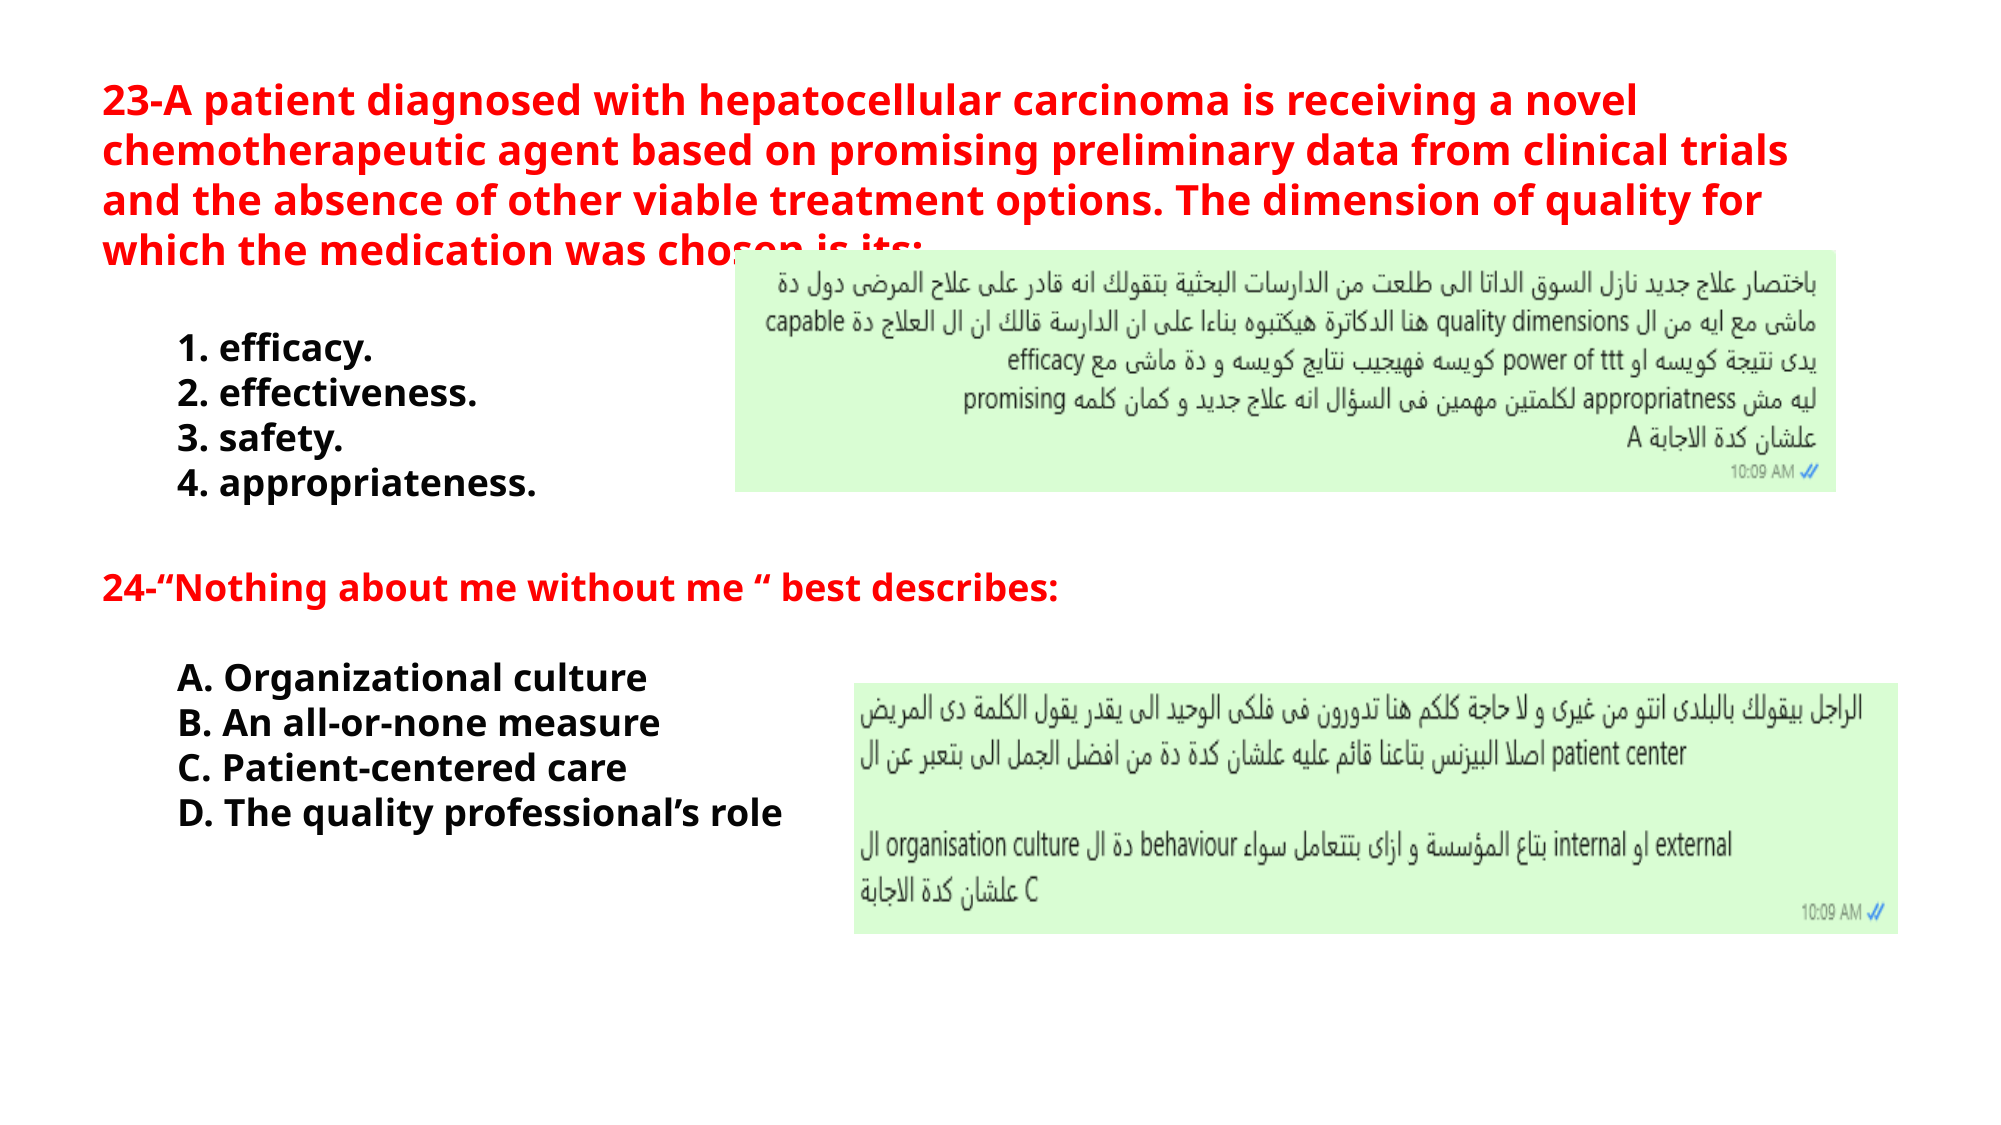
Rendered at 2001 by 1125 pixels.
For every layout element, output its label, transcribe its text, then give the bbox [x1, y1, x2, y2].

text_box 24-“Nothing about me without me “ best describes: A. Organizational culture B. An all-or-none measure C. Patient-centered care D. The quality professional’s role [87, 556, 1088, 841]
picture [734, 250, 1836, 492]
text_box 23-A patient diagnosed with hepatocellular carcinoma is receiving a novel chemotherapeutic agent based on promising preliminary data from clinical trials and the absence of other viable treatment options. The dimension of quality for which the medication was chosen is its: 1. efficacy. 2. effectiveness. 3. safety. 4. appropriateness. [87, 66, 1836, 512]
picture [853, 683, 1898, 934]
